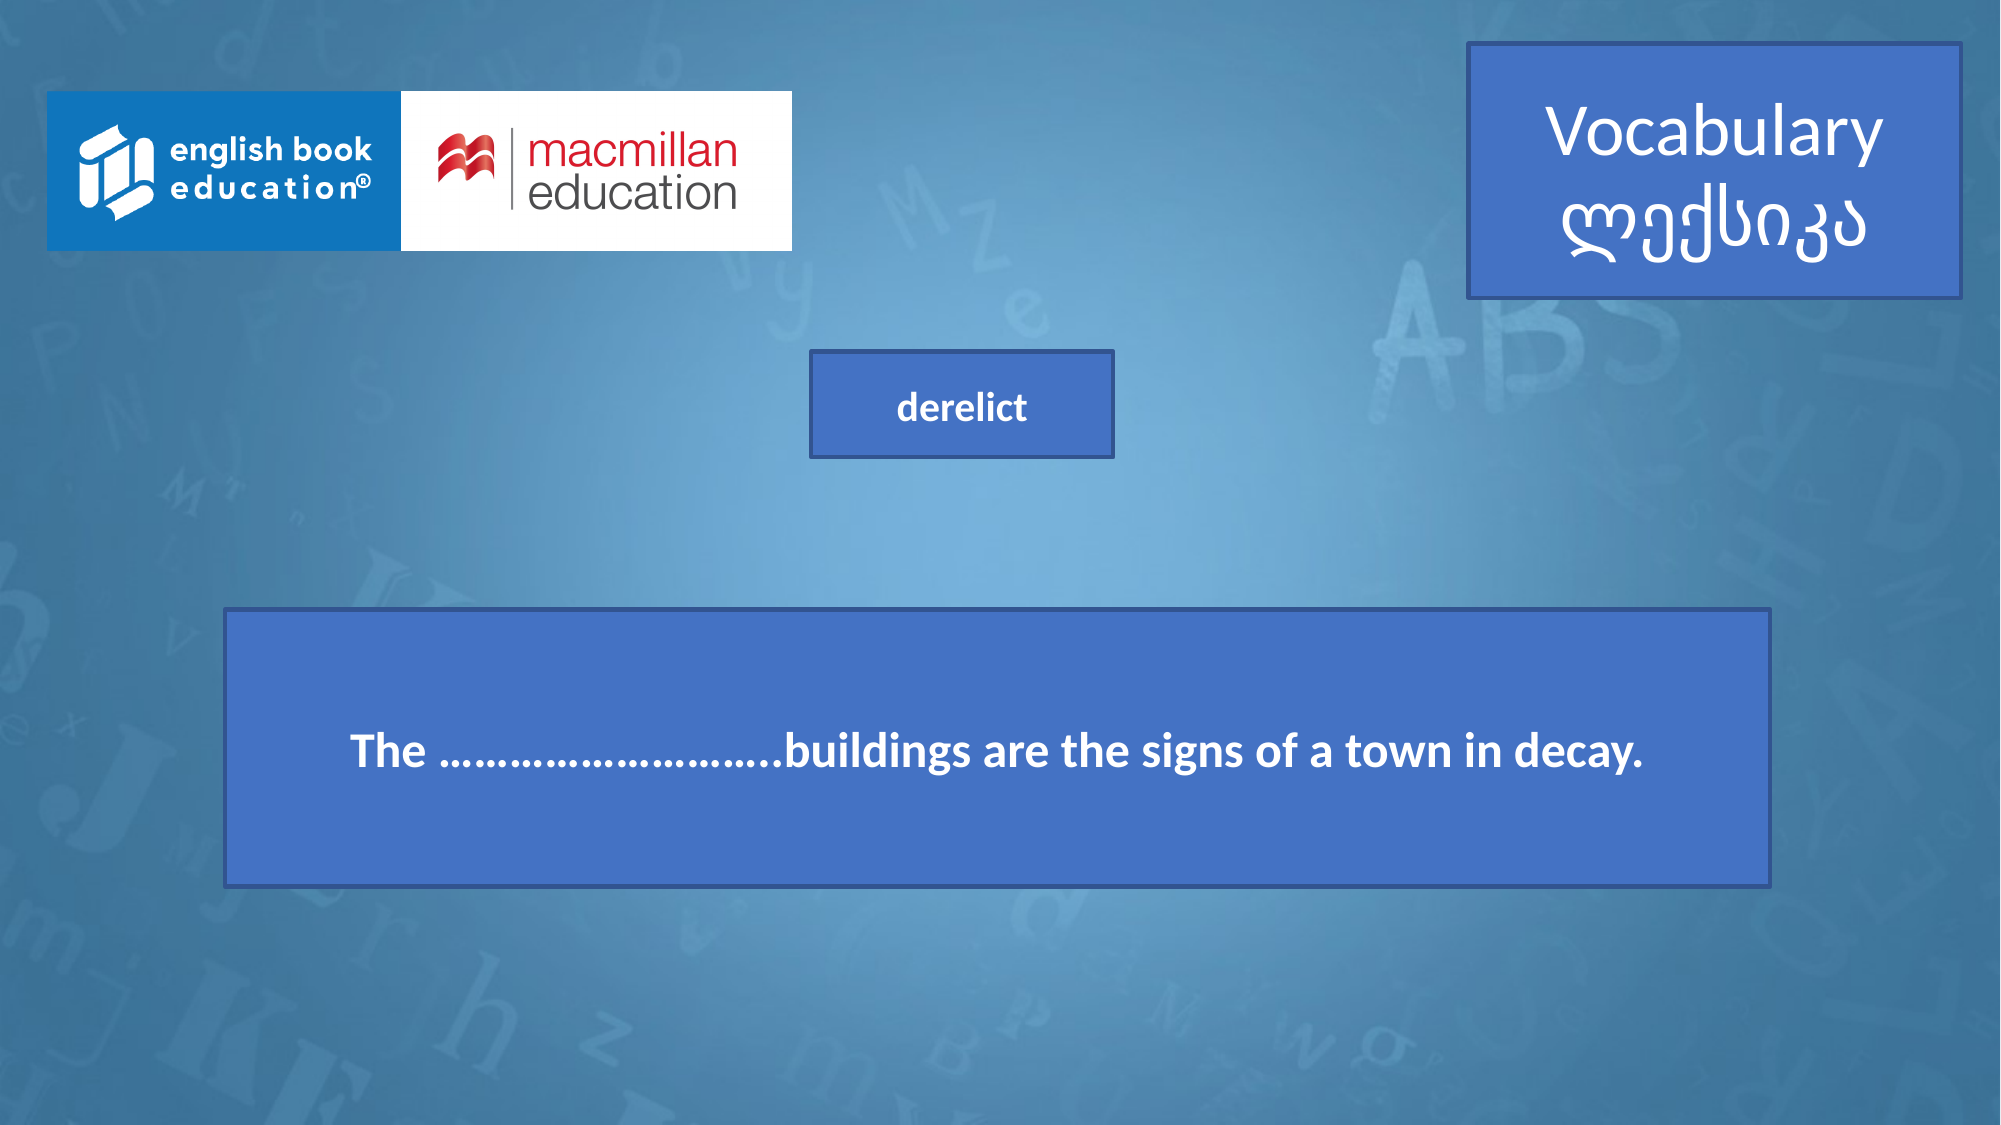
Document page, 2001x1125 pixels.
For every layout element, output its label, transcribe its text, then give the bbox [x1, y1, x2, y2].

text_box Vocabulary ლექსიკა [1466, 41, 1963, 300]
text_box [47, 45, 1466, 185]
picture [0, 0, 2001, 1125]
text_box The ………………………..buildings are the signs of a town in decay. [223, 607, 1772, 889]
text_box derelict [809, 349, 1115, 459]
